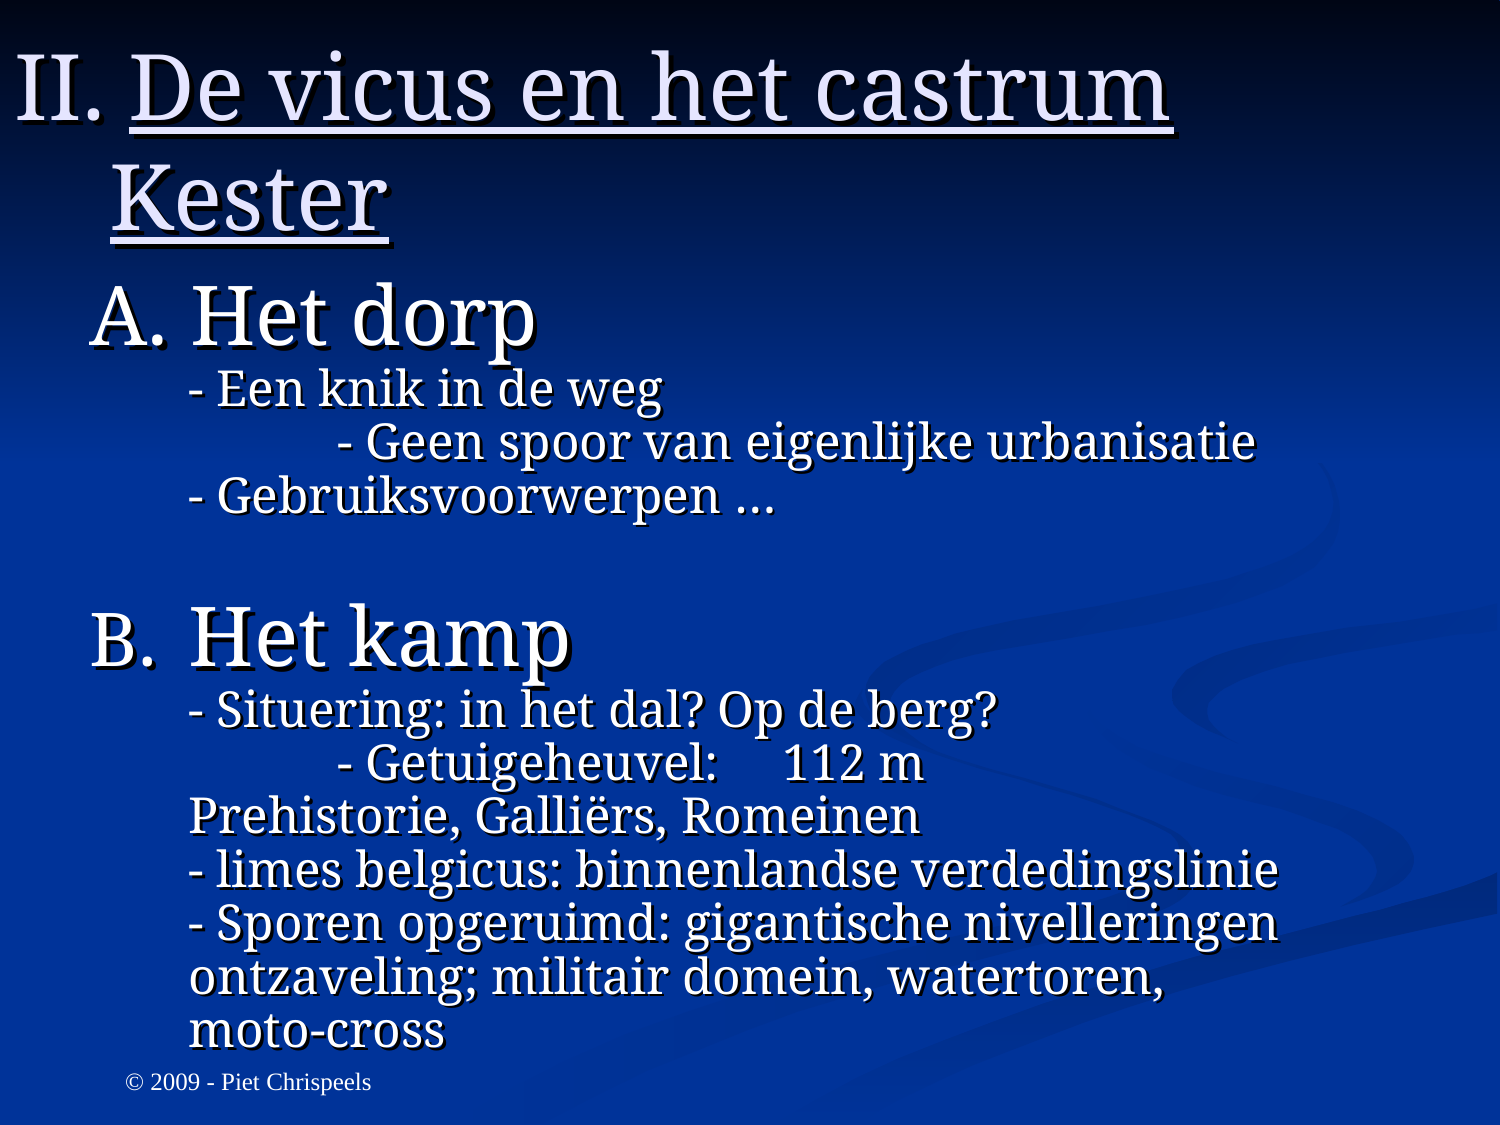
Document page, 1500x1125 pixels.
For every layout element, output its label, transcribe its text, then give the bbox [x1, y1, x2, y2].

list A. Het dorp - Een knik in de weg - Geen spoor van eigenlijke urbanisatie - Gebruiksvoorwerpen … B. Het kamp - Situering: in het dal? Op de berg? - Getuigeheuvel: 112 m Prehistorie, Galliërs, Romeinen - limes belgicus: binnenlandse verdedingslinie - Sporen opgeruimd: gigantische nivelleringen ontzaveling; militair domein, watertoren, moto-cross [75, 267, 1425, 1083]
title II. De vicus en het castrum Kester [0, 45, 1425, 233]
slide_number © 2009 - Piet Chrispeels [74, 1025, 425, 1104]
